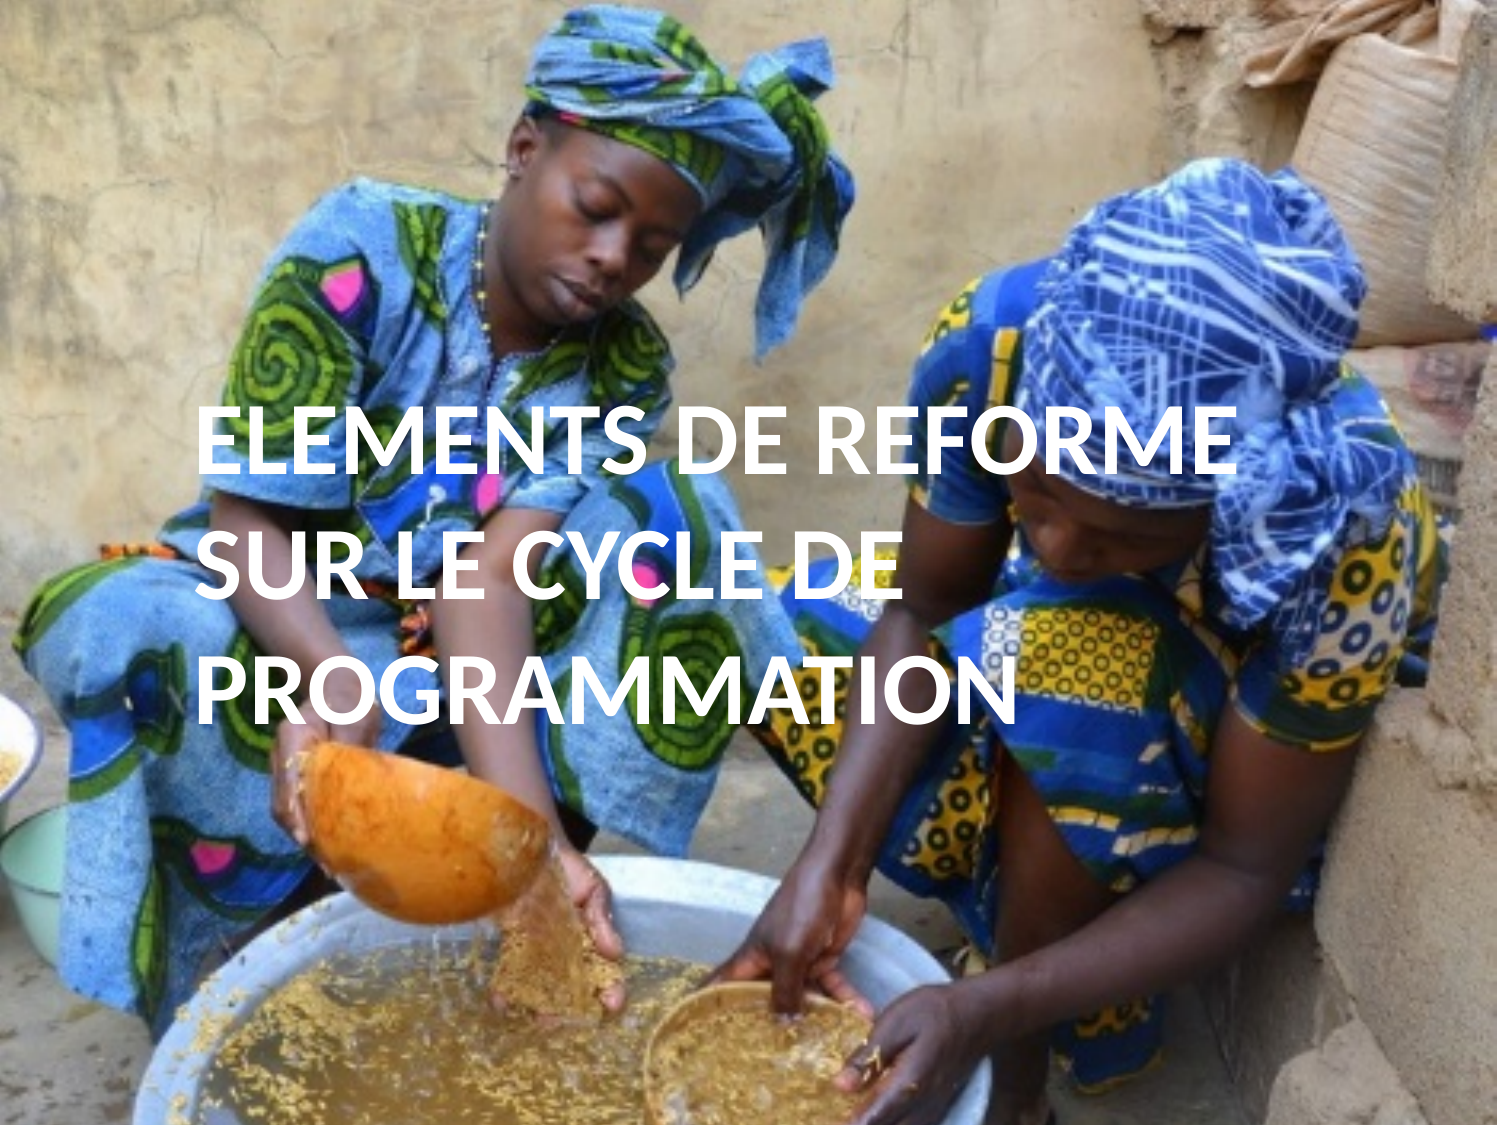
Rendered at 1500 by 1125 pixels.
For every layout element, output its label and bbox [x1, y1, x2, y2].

list [0, 0, 1497, 1125]
